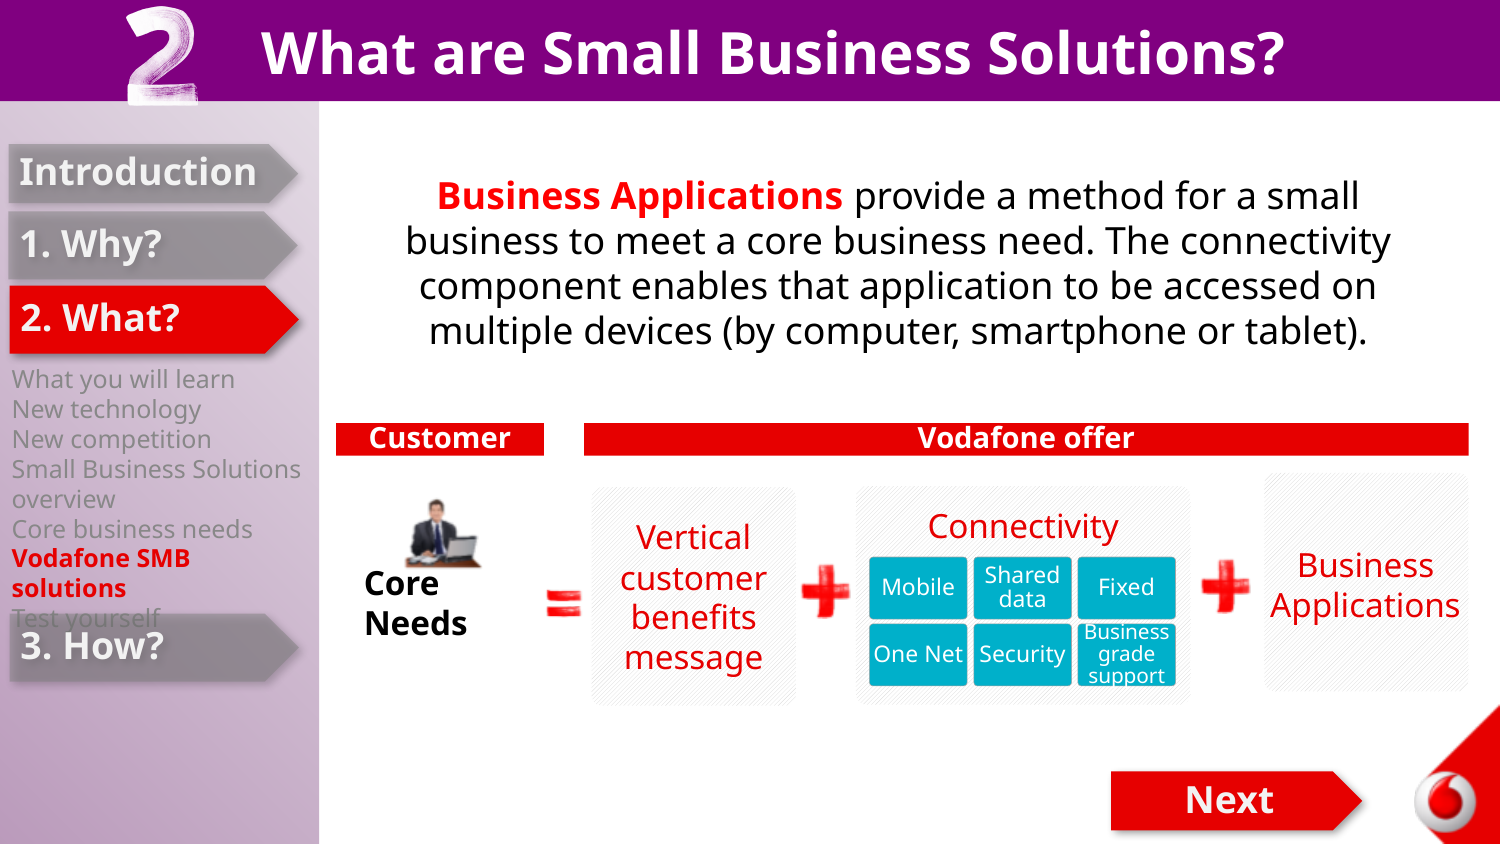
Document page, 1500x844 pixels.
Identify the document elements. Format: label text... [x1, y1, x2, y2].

text_box Next [1109, 769, 1365, 833]
picture [400, 480, 489, 571]
picture [125, 5, 198, 106]
picture [1414, 703, 1500, 844]
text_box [335, 423, 1482, 706]
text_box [0, 0, 320, 844]
text_box What are Small Business Solutions? [321, 0, 1317, 110]
text_box Business Applications provide a method for a small business to meet a core business need. The connectivity component enables that application to be accessed on multiple devices (by computer, smartphone or tablet). [384, 164, 1413, 405]
text_box [1317, 0, 1500, 103]
